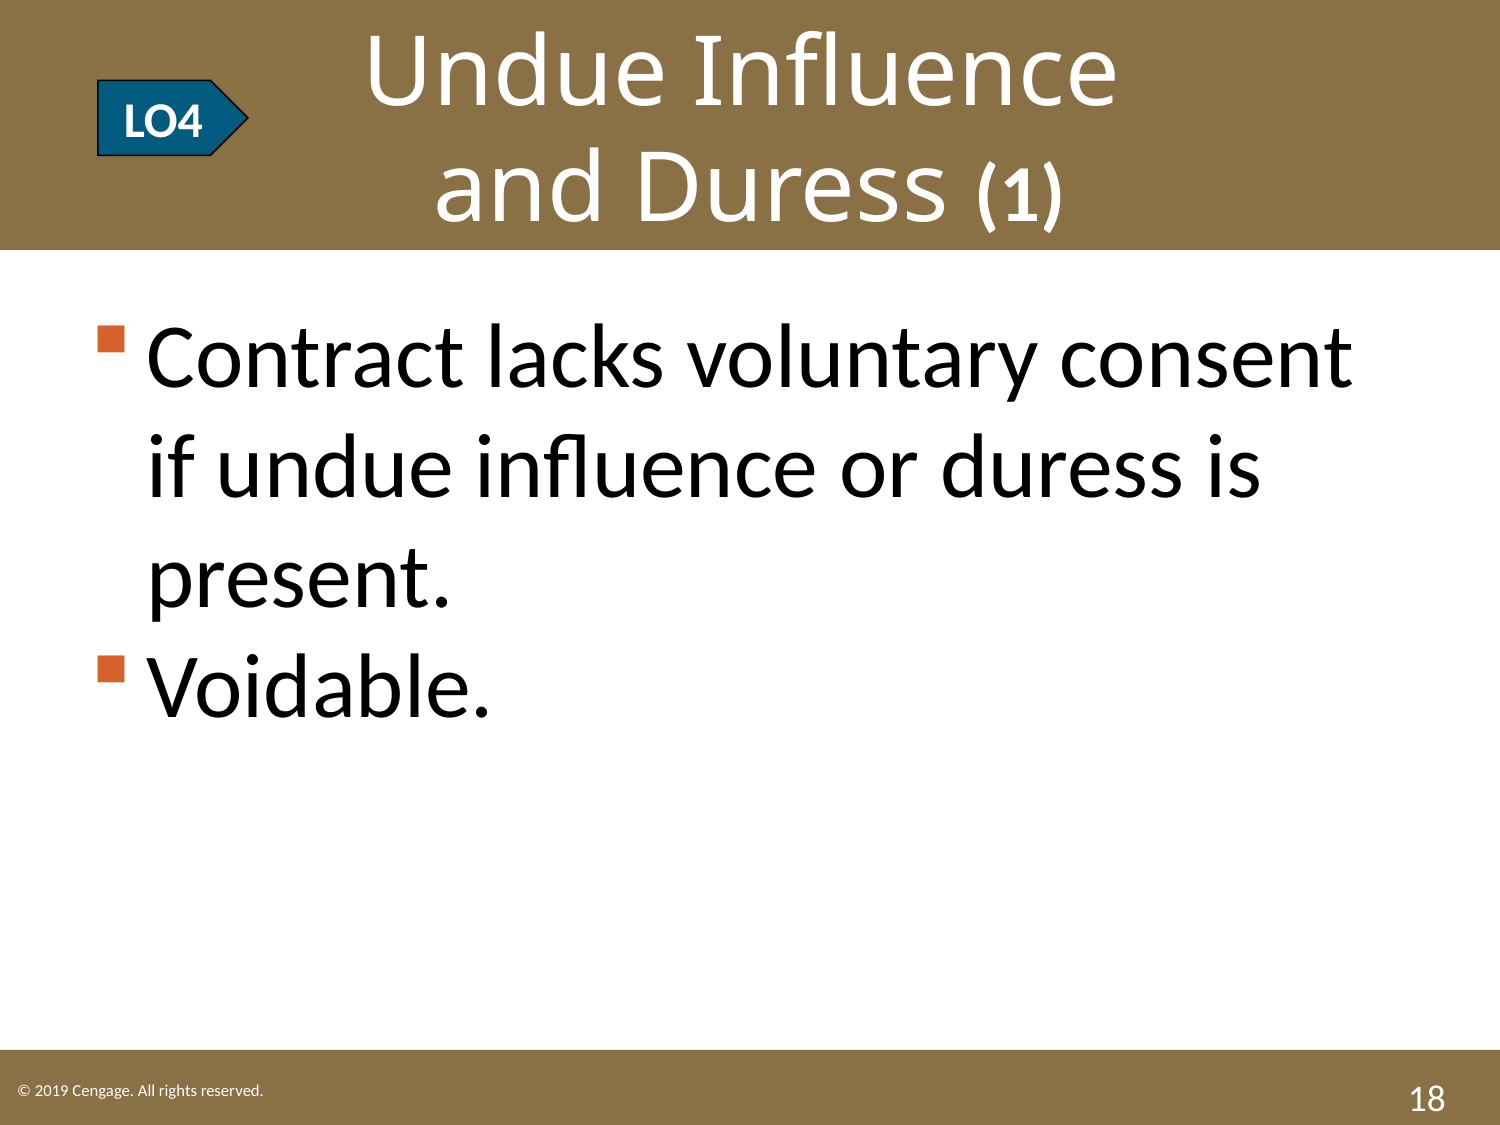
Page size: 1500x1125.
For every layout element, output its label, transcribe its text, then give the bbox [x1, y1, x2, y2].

text_box LO4 [97, 80, 248, 156]
list Contract lacks voluntary consent if undue influence or duress is present. Voidable. [75, 287, 1425, 1031]
title LO4 Undue Influence and Duress (1) [0, 0, 1500, 251]
slide_number 18 [1110, 1074, 1461, 1119]
